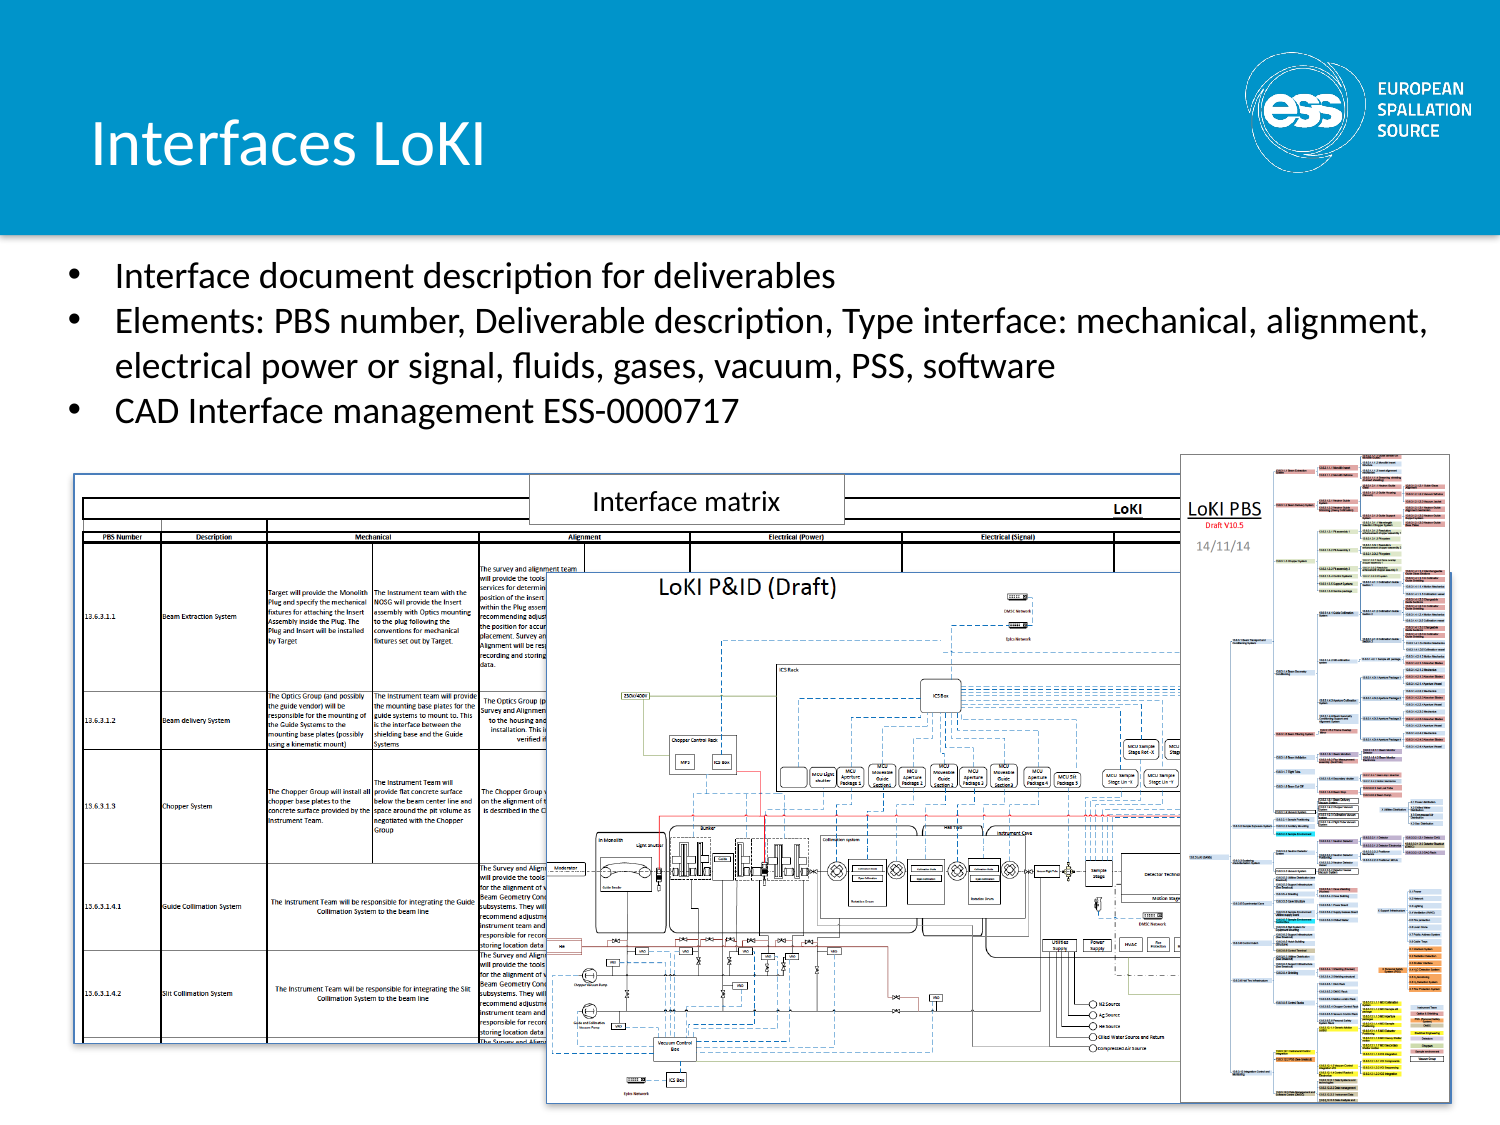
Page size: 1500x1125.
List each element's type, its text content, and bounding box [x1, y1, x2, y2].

picture [1409, 104, 1415, 115]
text_box Interface document description for deliverables Elements: PBS number, Deliverable description, Type interface: mechanical, alignment, electrical power or signal, fluids, gases, vacuum, PSS, software CAD Interface management ESS-0000717 [53, 243, 1483, 439]
picture [1398, 109, 1406, 115]
picture [1454, 83, 1458, 94]
picture [1418, 104, 1423, 115]
title Interfaces LoKI [75, 45, 1247, 233]
picture [1432, 125, 1438, 136]
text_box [74, 474, 1174, 1043]
picture [1423, 83, 1430, 94]
picture [1379, 83, 1385, 94]
picture [1443, 86, 1450, 93]
picture [1264, 94, 1342, 127]
picture [1400, 83, 1407, 94]
picture [1389, 104, 1393, 115]
picture [546, 454, 1451, 1103]
picture [1422, 125, 1428, 134]
picture [1436, 104, 1444, 115]
